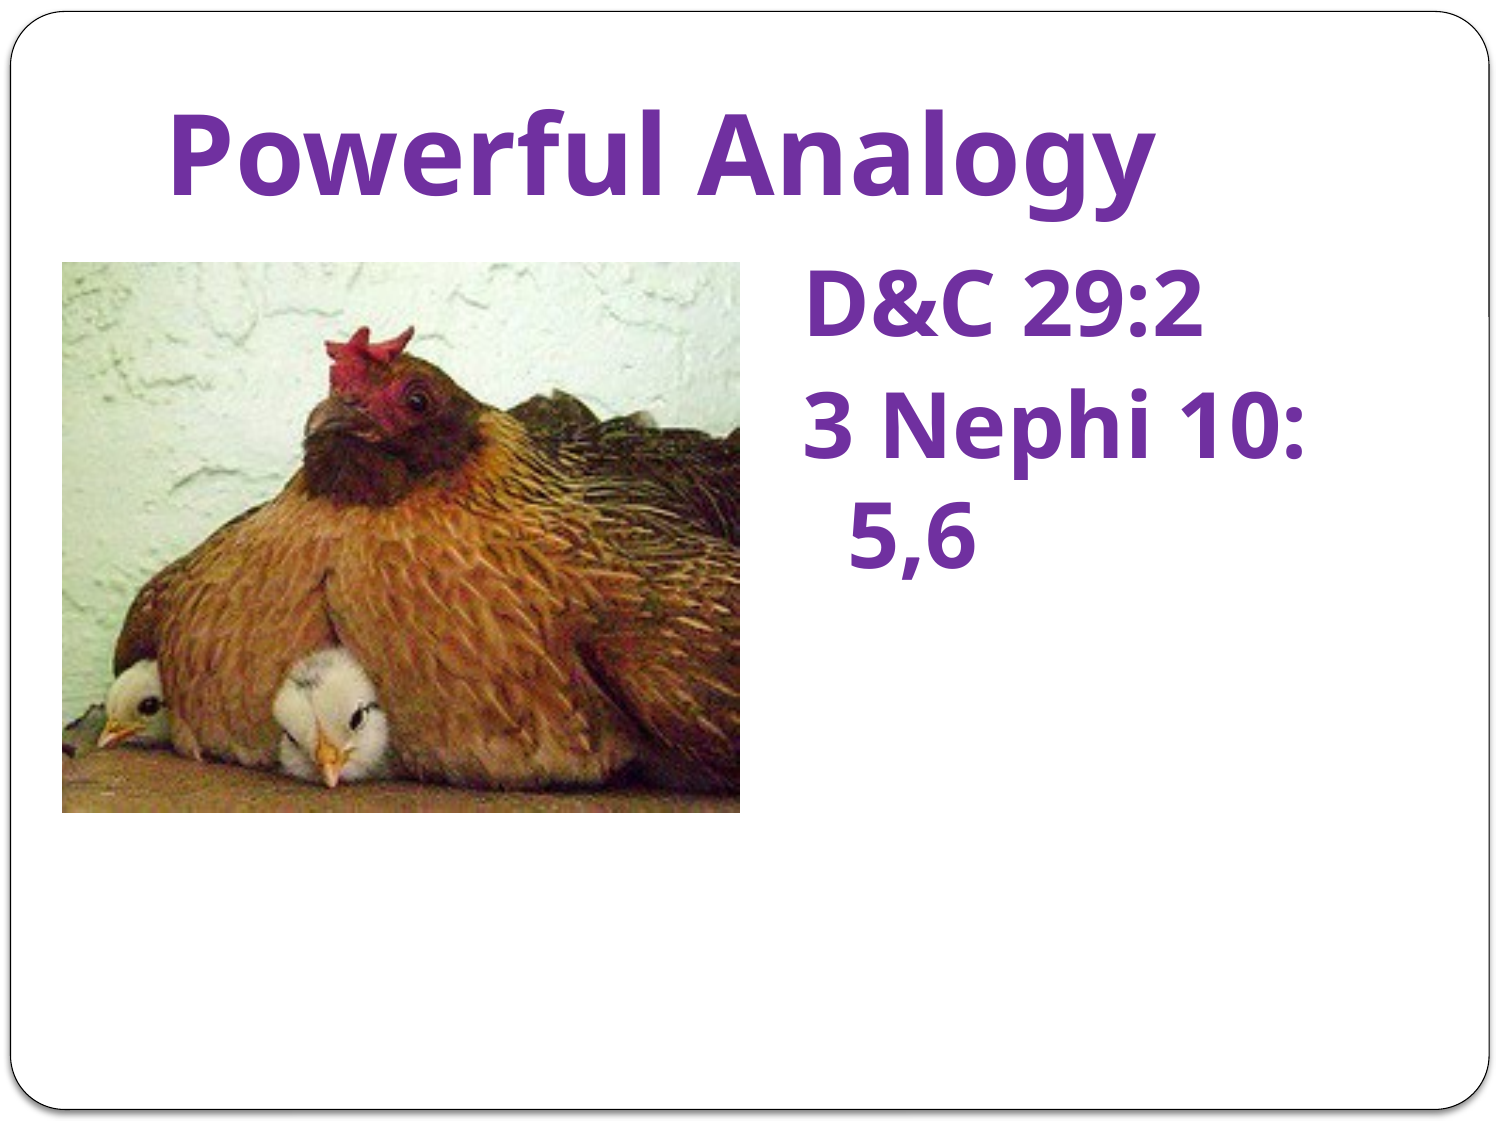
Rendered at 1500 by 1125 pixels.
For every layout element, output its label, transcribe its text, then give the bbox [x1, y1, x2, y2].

list D&C 29:2 3 Nephi 10: 5,6 [787, 237, 1425, 988]
title Powerful Analogy [150, 45, 1425, 233]
picture [62, 262, 740, 813]
